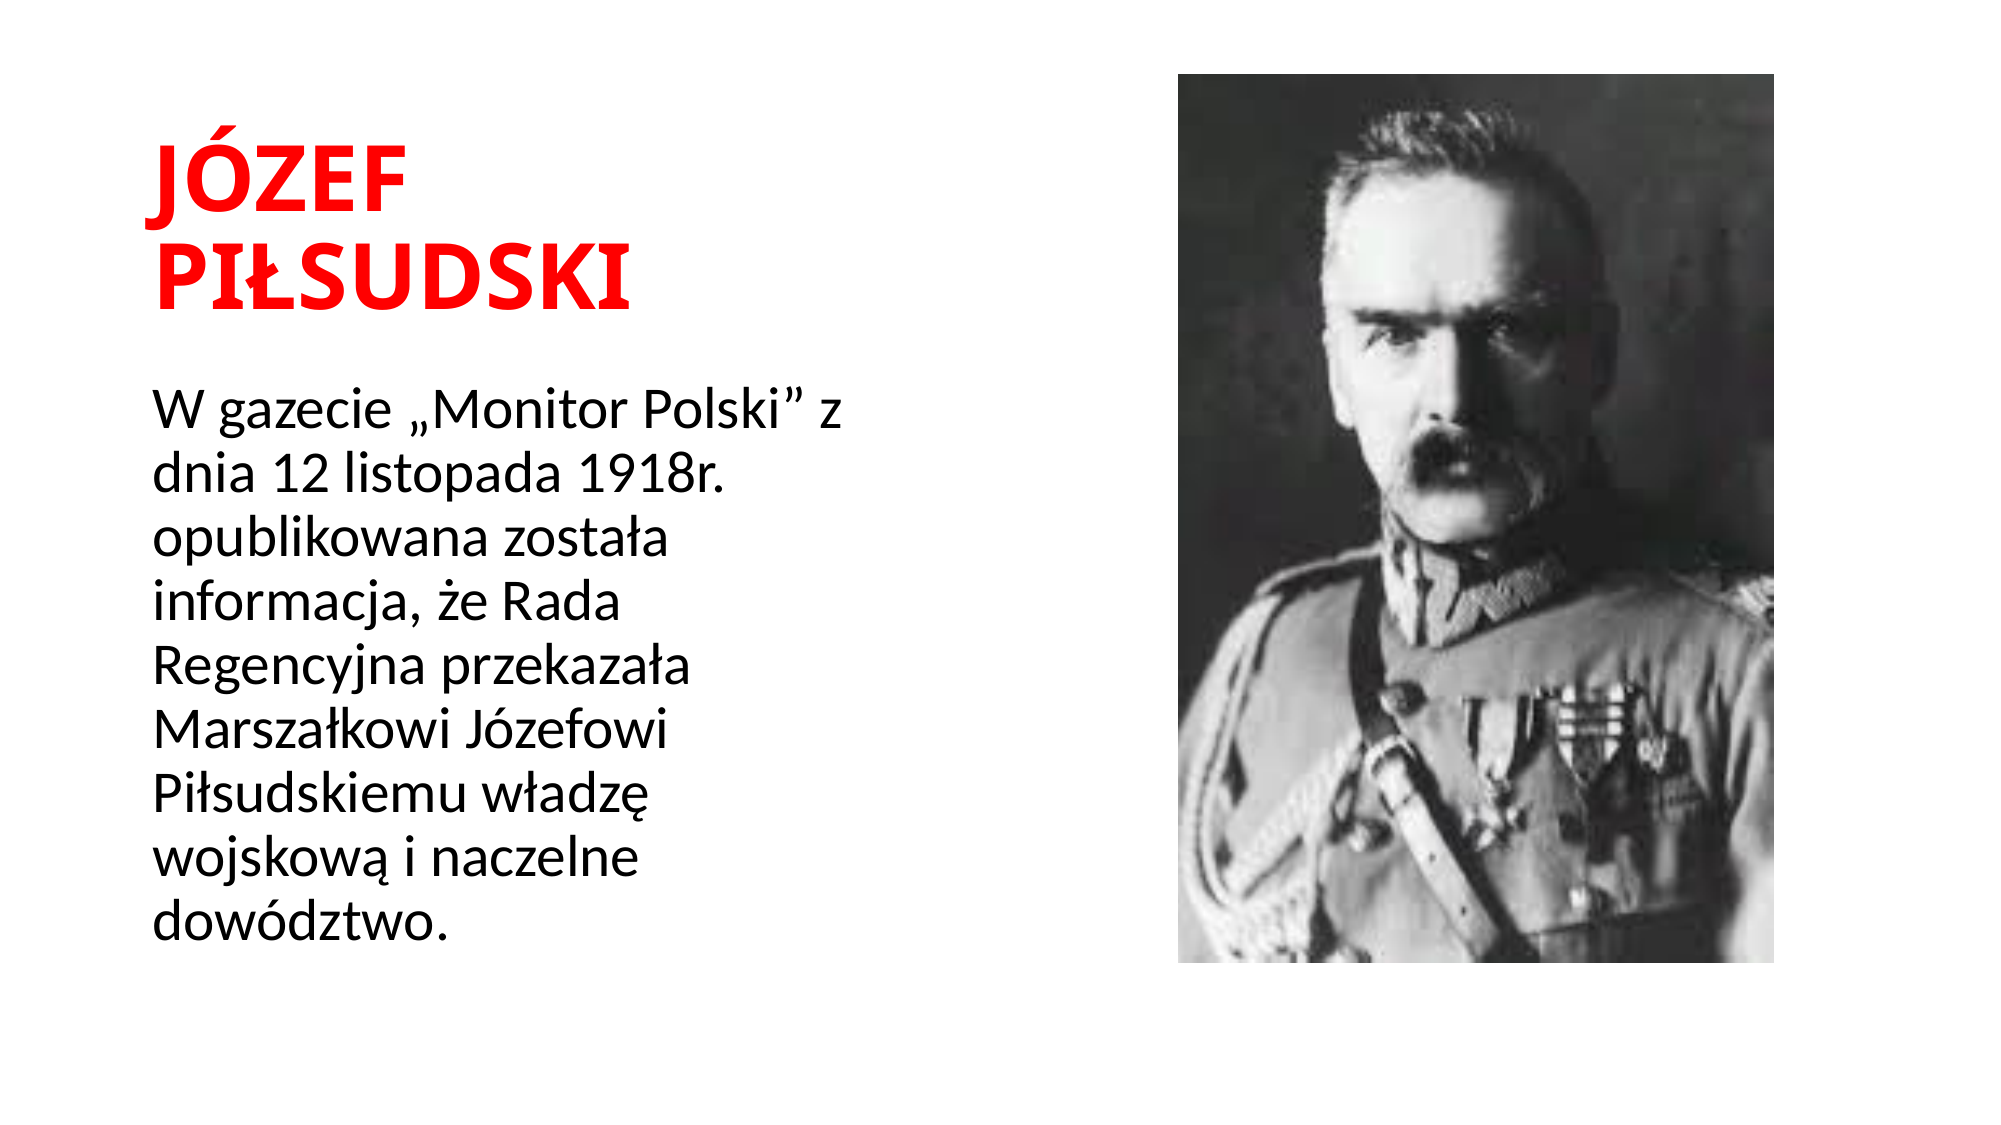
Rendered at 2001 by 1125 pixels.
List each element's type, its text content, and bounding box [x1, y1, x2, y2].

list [1178, 74, 1774, 963]
list W gazecie „Monitor Polski” z dnia 12 listopada 1918r. opublikowana została informacja, że Rada Regencyjna przekazała Marszałkowi Józefowi Piłsudskiemu władzę wojskową i naczelne dowództwo. [137, 369, 866, 963]
title JÓZEF PIŁSUDSKI [137, 75, 783, 338]
